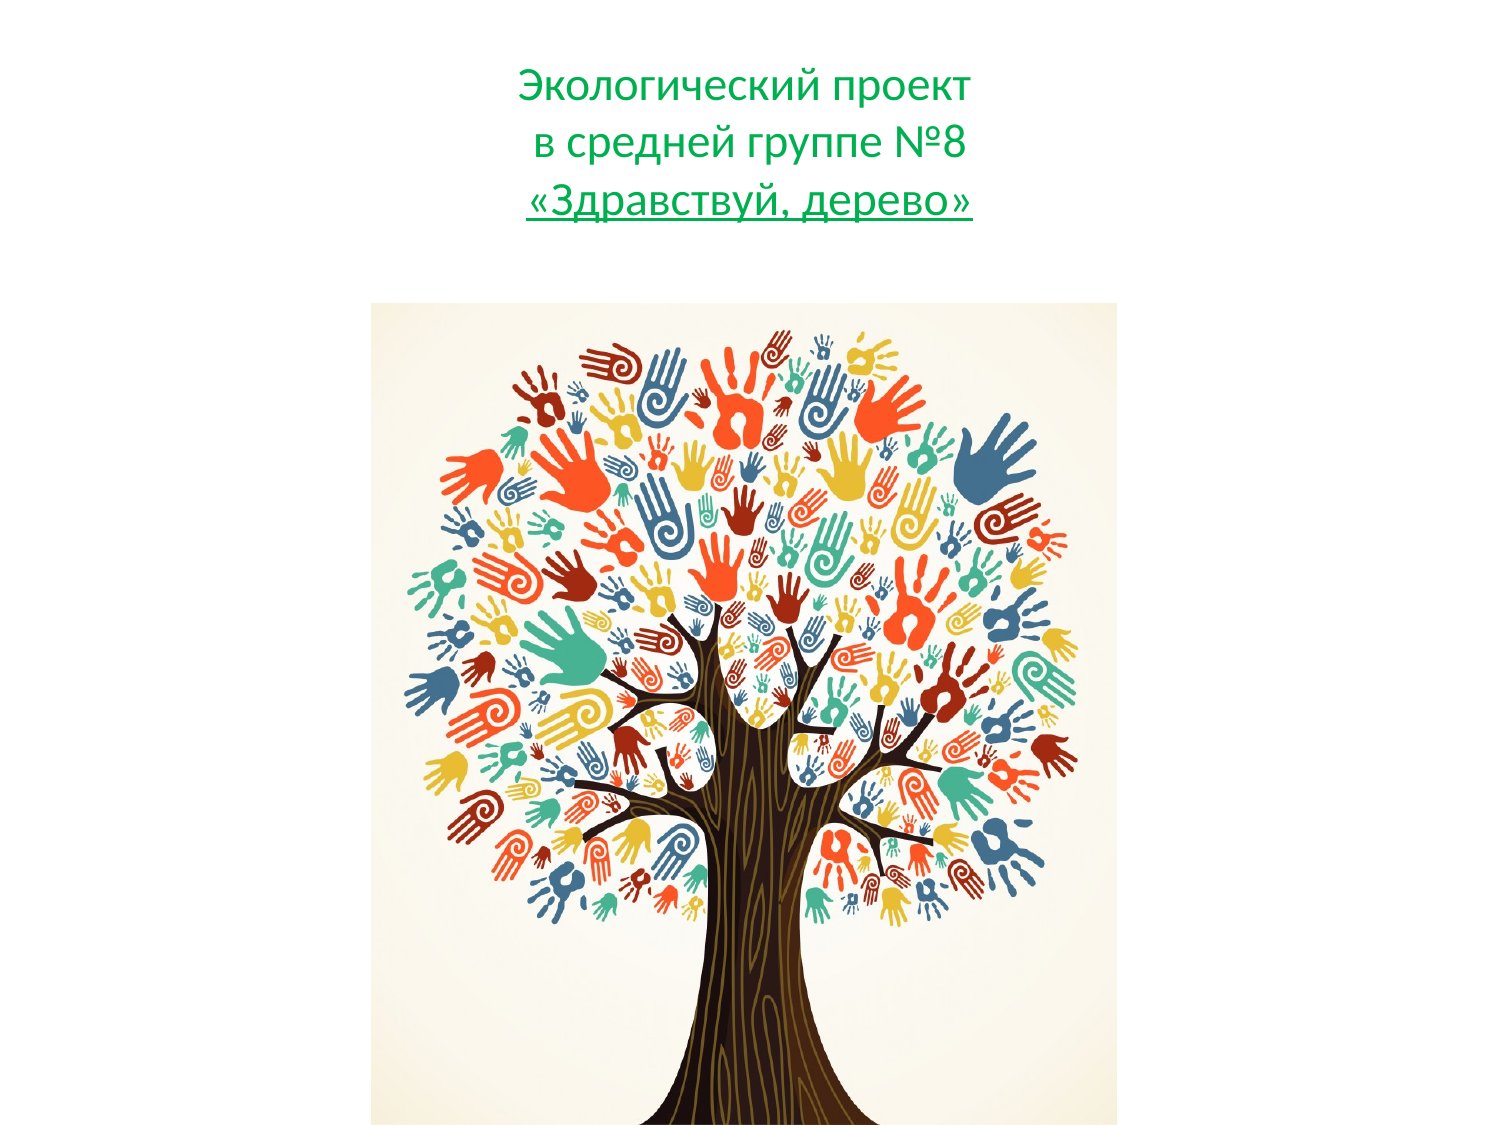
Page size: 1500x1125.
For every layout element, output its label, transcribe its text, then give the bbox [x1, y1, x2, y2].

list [371, 303, 1117, 1125]
title Экологический проект в средней группе №8 «Здравствуй, дерево» [75, 45, 1425, 233]
